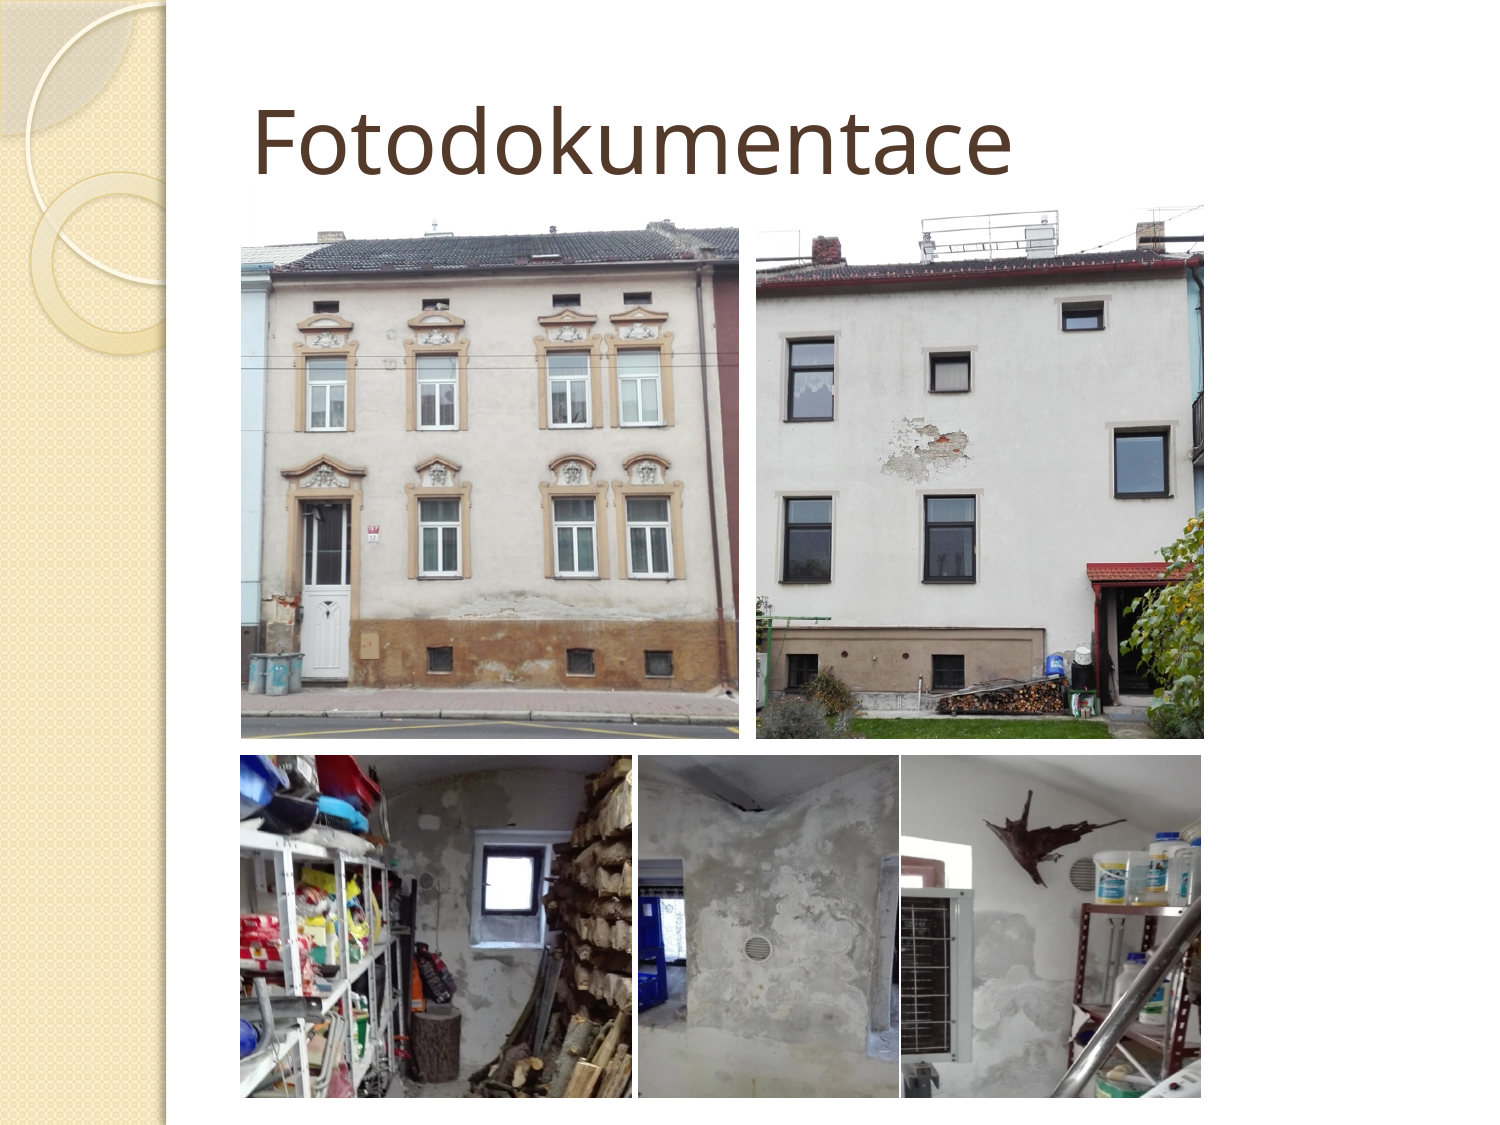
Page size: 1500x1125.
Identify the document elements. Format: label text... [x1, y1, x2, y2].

picture [239, 754, 633, 1098]
picture [756, 188, 1204, 740]
title Fotodokumentace [235, 45, 1466, 233]
picture [901, 754, 1201, 1098]
picture [240, 185, 739, 740]
picture [638, 755, 899, 1098]
